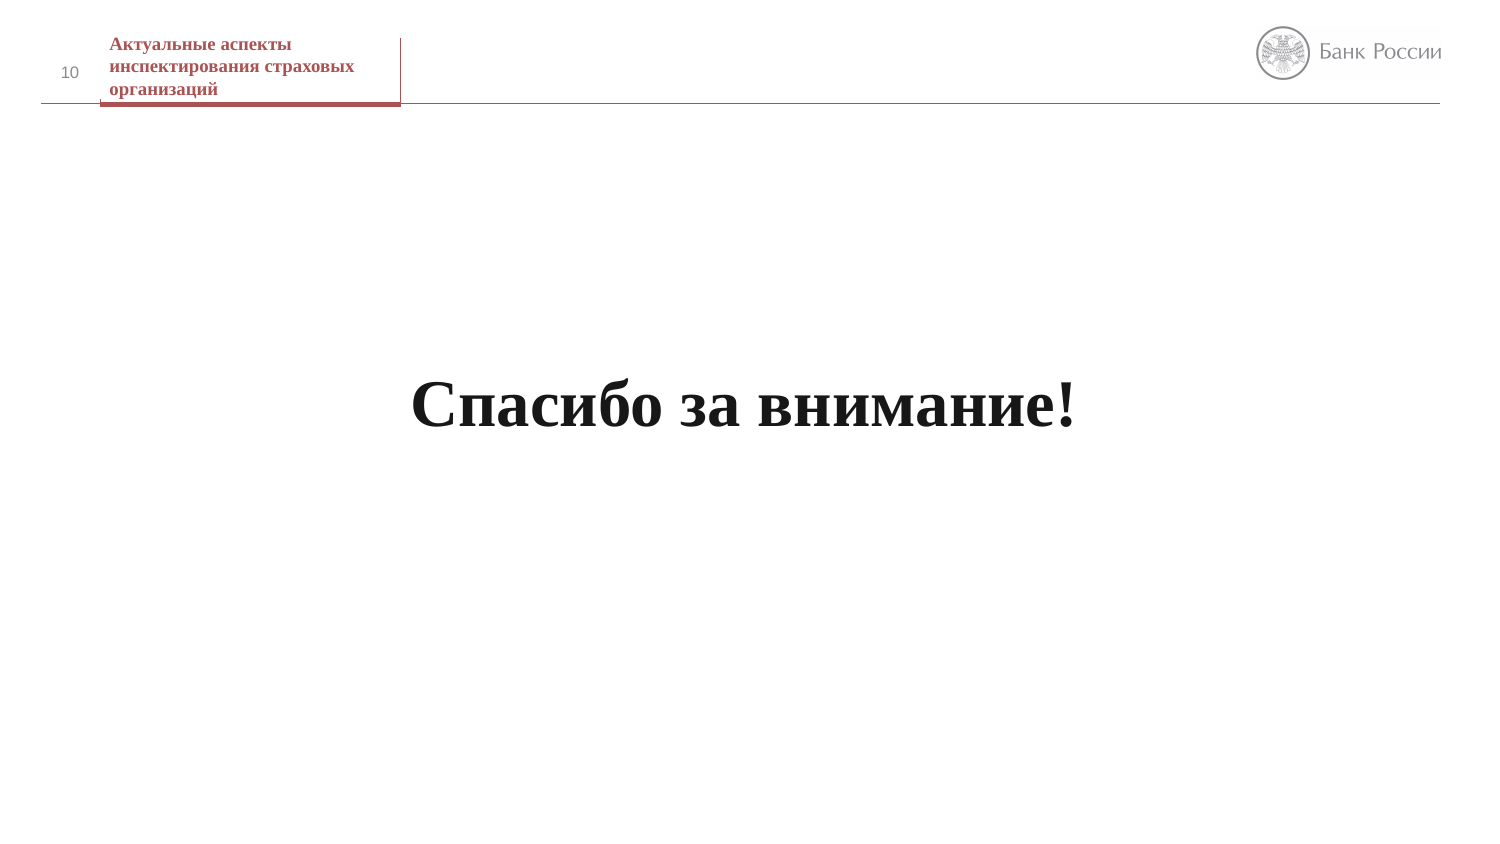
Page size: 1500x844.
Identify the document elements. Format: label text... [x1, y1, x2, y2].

title Спасибо за внимание! [75, 291, 1413, 520]
slide_number 10 [40, 49, 94, 95]
picture [1256, 26, 1441, 80]
text_box Актуальные аспекты инспектирования страховых организаций [94, 30, 390, 100]
